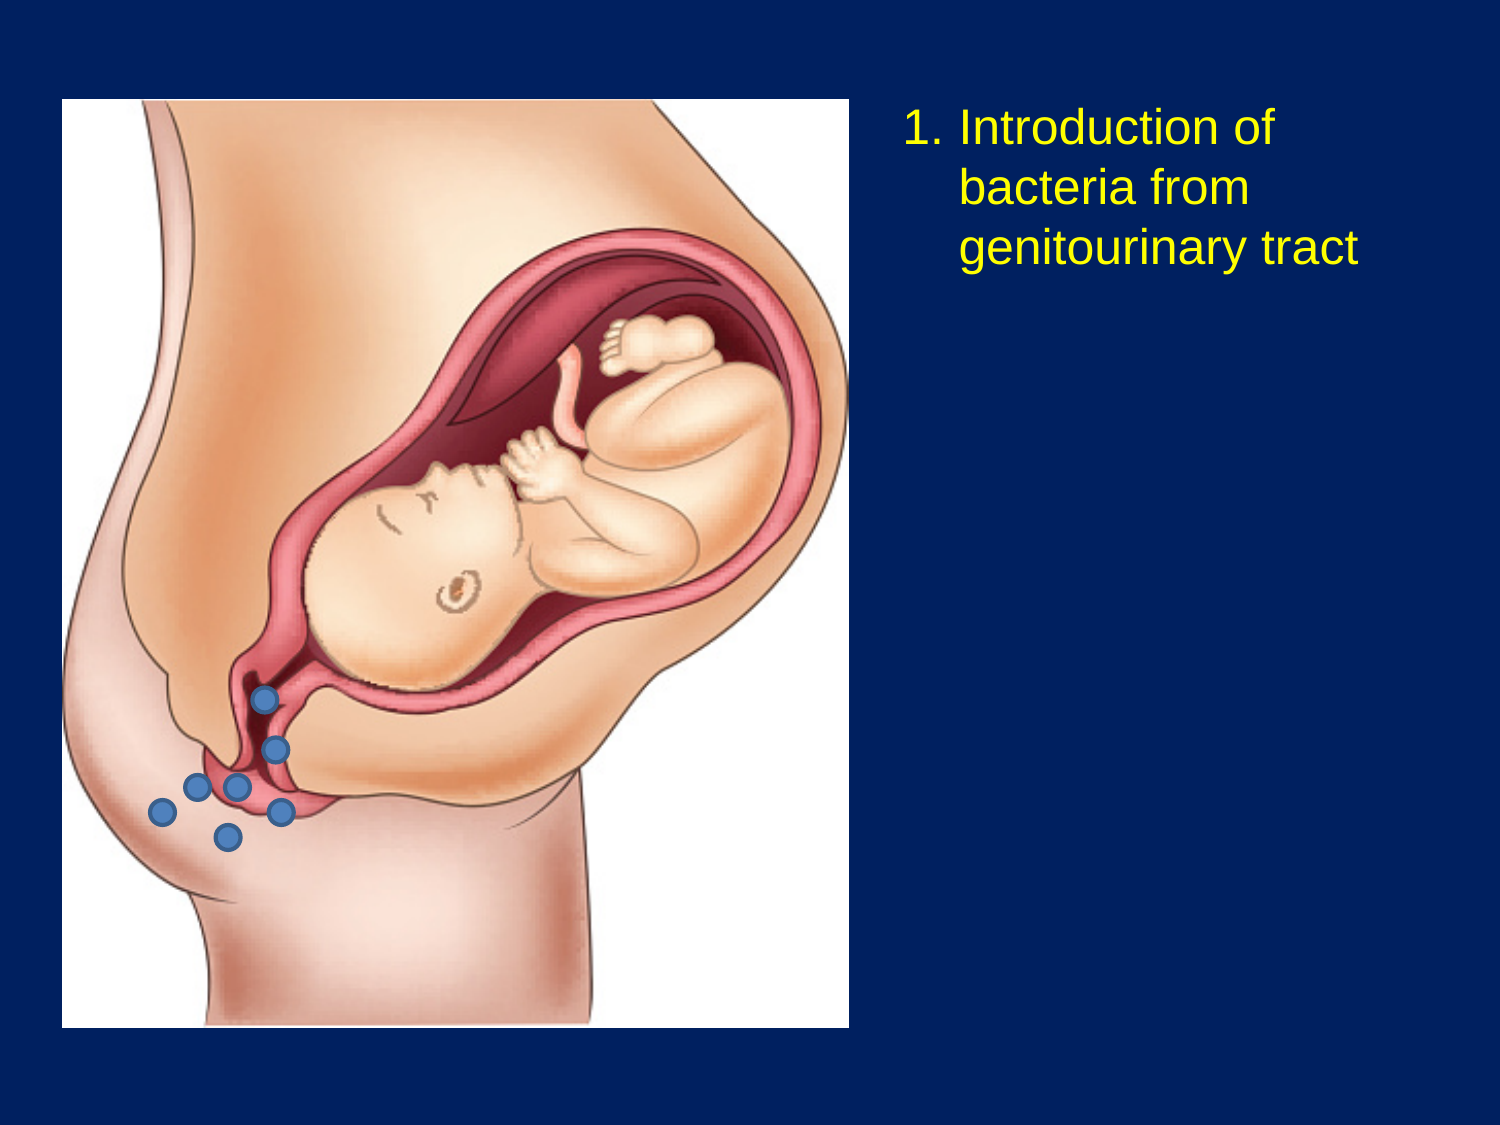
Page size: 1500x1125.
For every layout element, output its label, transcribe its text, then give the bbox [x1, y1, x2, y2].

picture [62, 99, 849, 1029]
text_box Introduction of bacteria from genitourinary tract [887, 87, 1450, 403]
